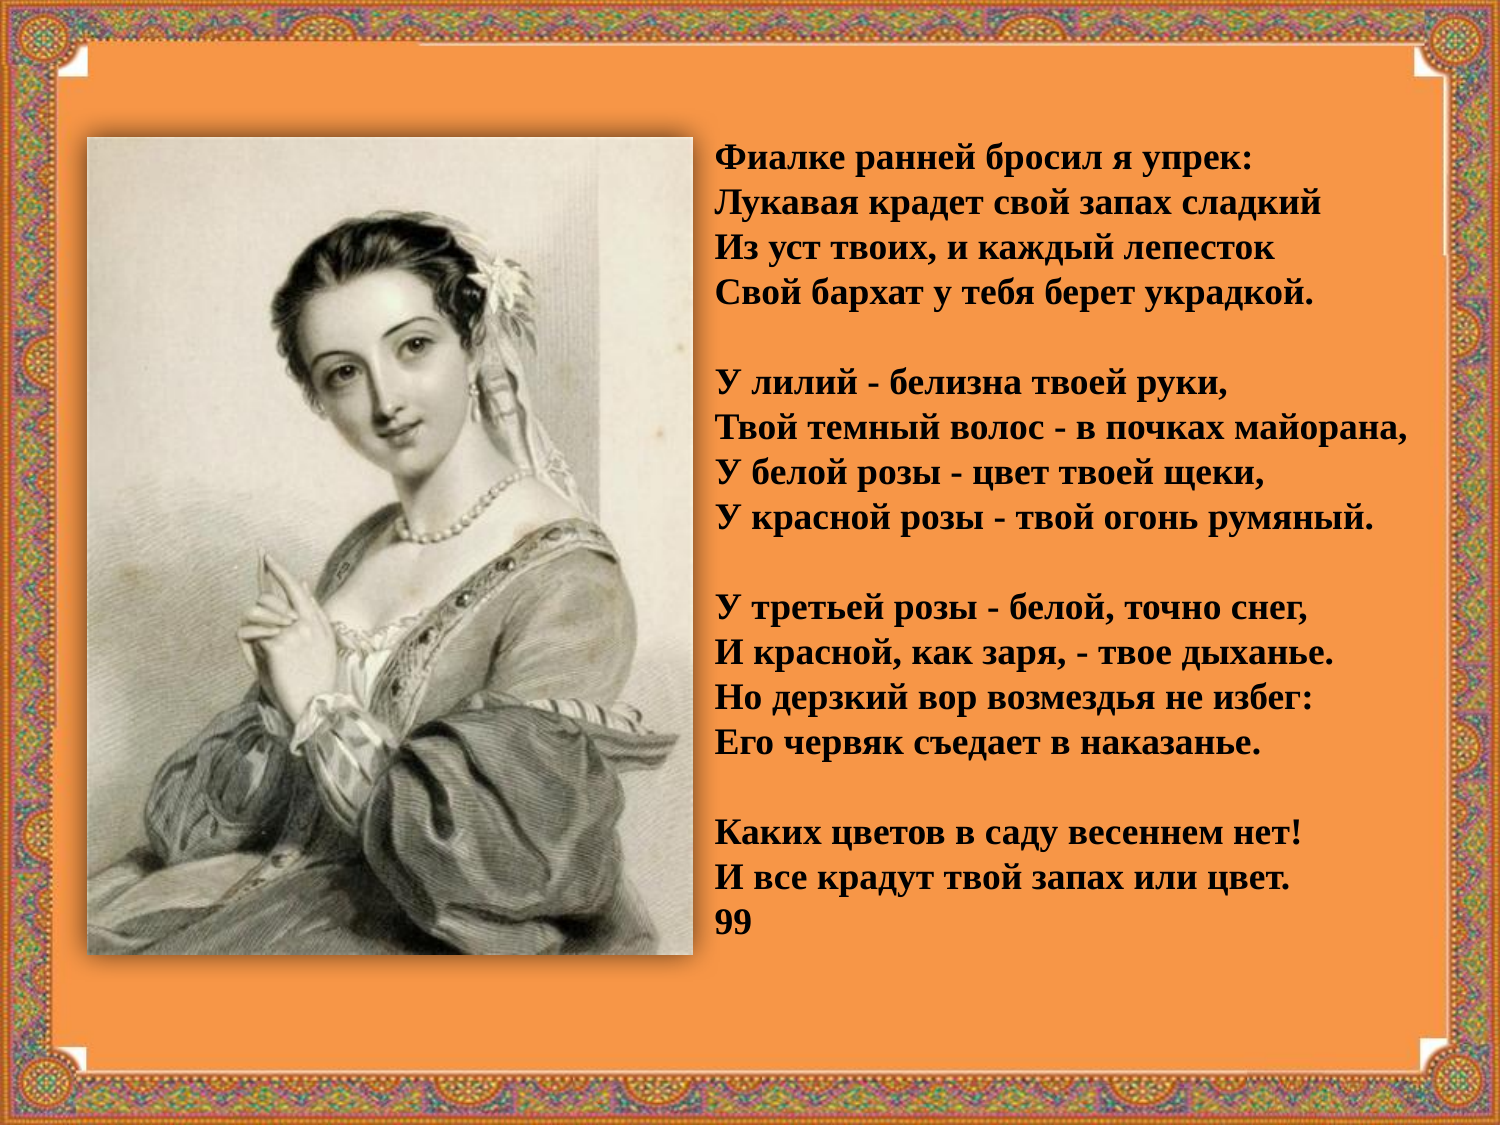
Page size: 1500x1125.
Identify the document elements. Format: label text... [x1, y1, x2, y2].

picture [0, 0, 1500, 1125]
text_box Фиалке ранней бросил я упрек: Лукавая крадет свой запах сладкий Из уст твоих, и каждый лепесток Свой бархат у тебя берет украдкой. У лилий - белизна твоей руки, Твой темный волос - в почках майорана, У белой розы - цвет твоей щеки, У красной розы - твой огонь румяный. У третьей розы - белой, точно снег, И красной, как заря, - твое дыханье. Но дерзкий вор возмездья не избег: Его червяк съедает в наказанье. Каких цветов в саду весеннем нет! И все крадут твой запах или цвет. 99 [699, 124, 1450, 995]
